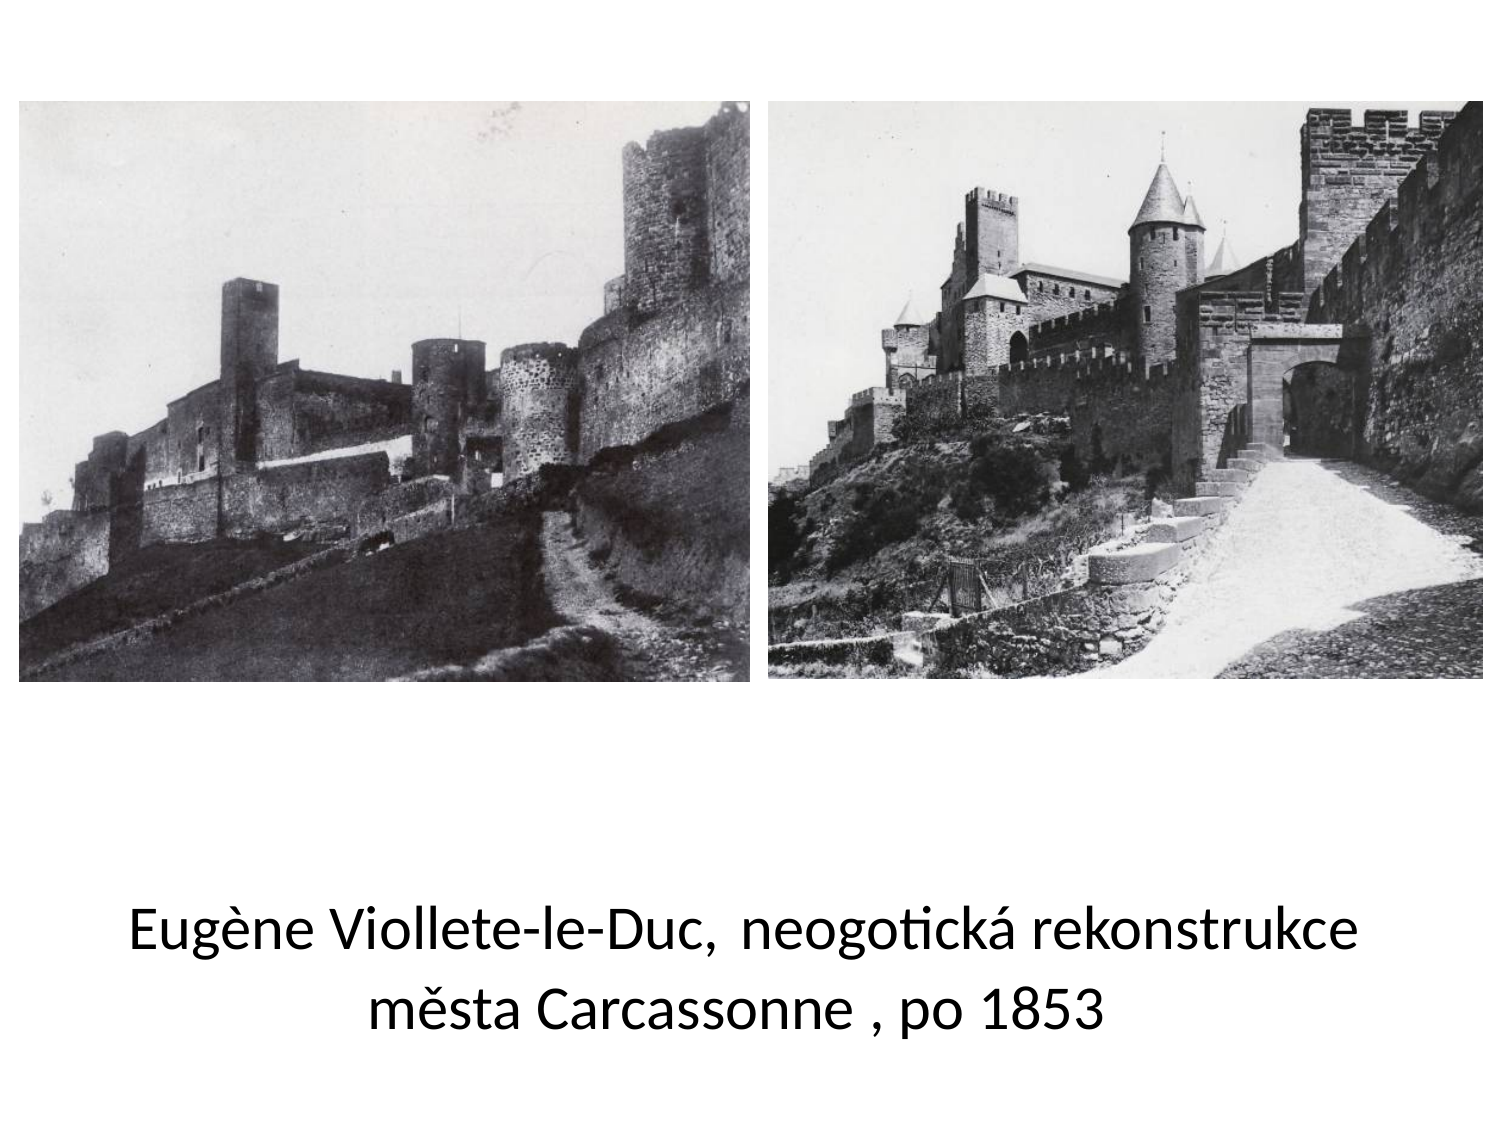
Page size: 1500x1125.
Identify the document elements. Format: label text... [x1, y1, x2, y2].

title Eugène Viollete-le-Duc, neogotická rekonstrukce města Carcassonne , po 1853 [29, 775, 1459, 1125]
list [18, 101, 751, 682]
picture [768, 101, 1483, 680]
